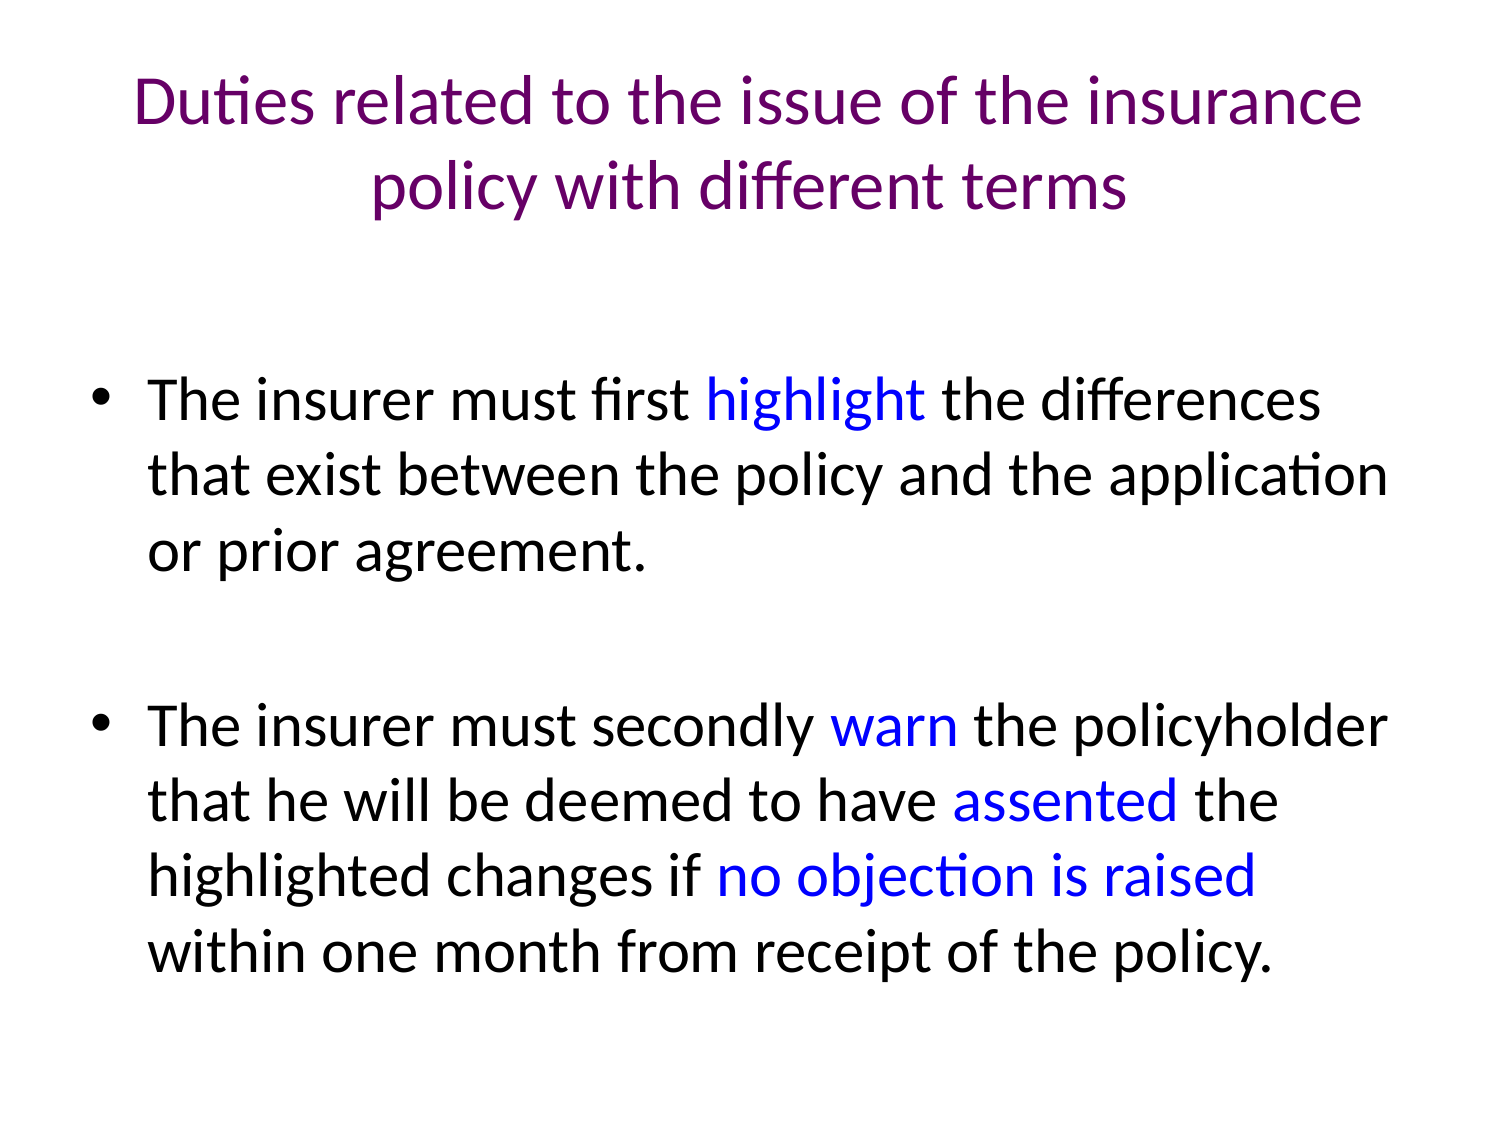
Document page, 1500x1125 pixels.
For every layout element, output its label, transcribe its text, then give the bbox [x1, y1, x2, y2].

title Duties related to the issue of the insurance policy with different terms [75, 45, 1425, 233]
list The insurer must first highlight the differences that exist between the policy and the application or prior agreement. The insurer must secondly warn the policyholder that he will be deemed to have assented the highlighted changes if no objection is raised within one month from receipt of the policy. [75, 262, 1425, 1005]
